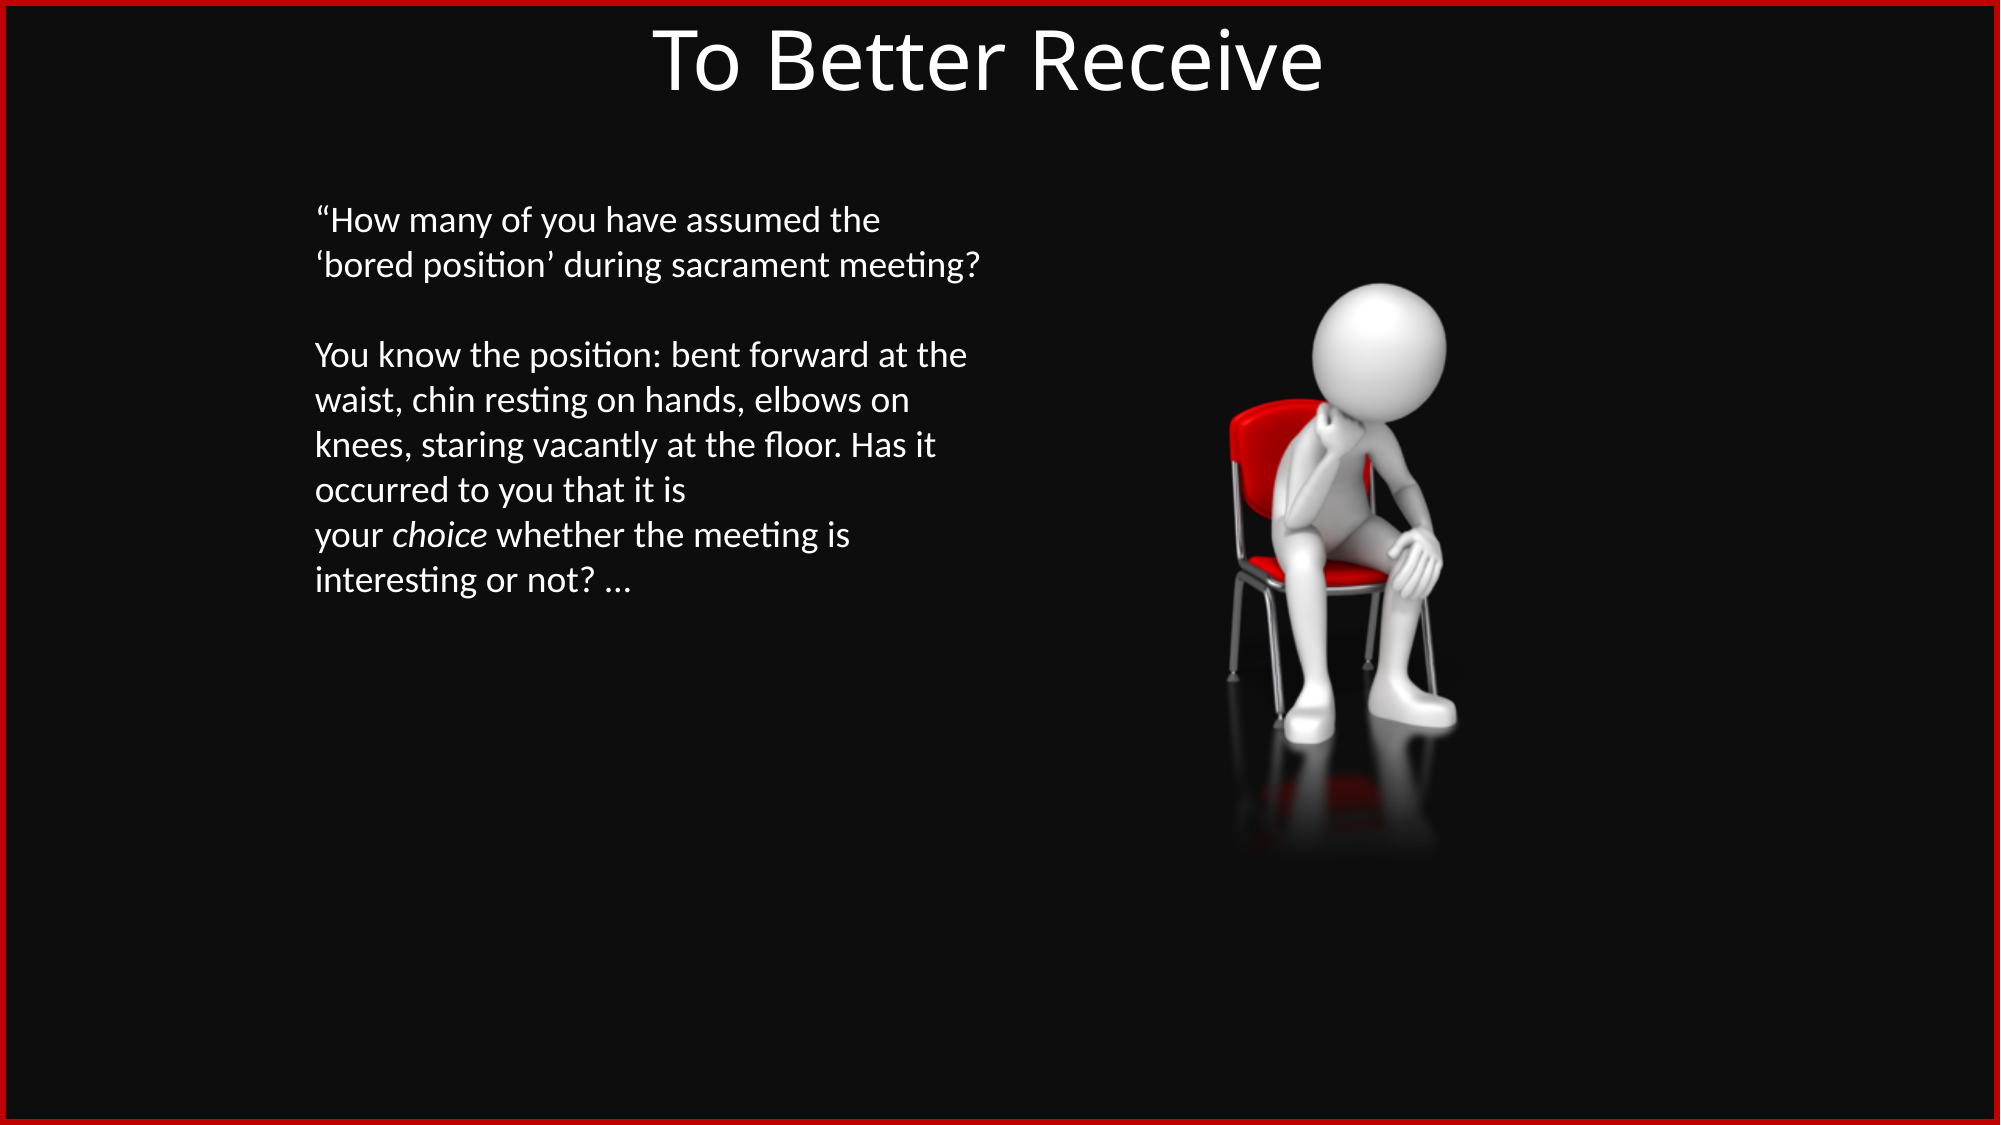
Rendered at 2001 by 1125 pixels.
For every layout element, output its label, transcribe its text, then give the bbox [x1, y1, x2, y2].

text_box [0, 0, 2000, 1125]
text_box “How many of you have assumed the ‘bored position’ during sacrament meeting? You know the position: bent forward at the waist, chin resting on hands, elbows on knees, staring vacantly at the floor. Has it occurred to you that it is your choice whether the meeting is interesting or not? … [300, 187, 1000, 608]
text_box To Better Receive [249, 0, 1750, 115]
picture [1024, 237, 1650, 863]
